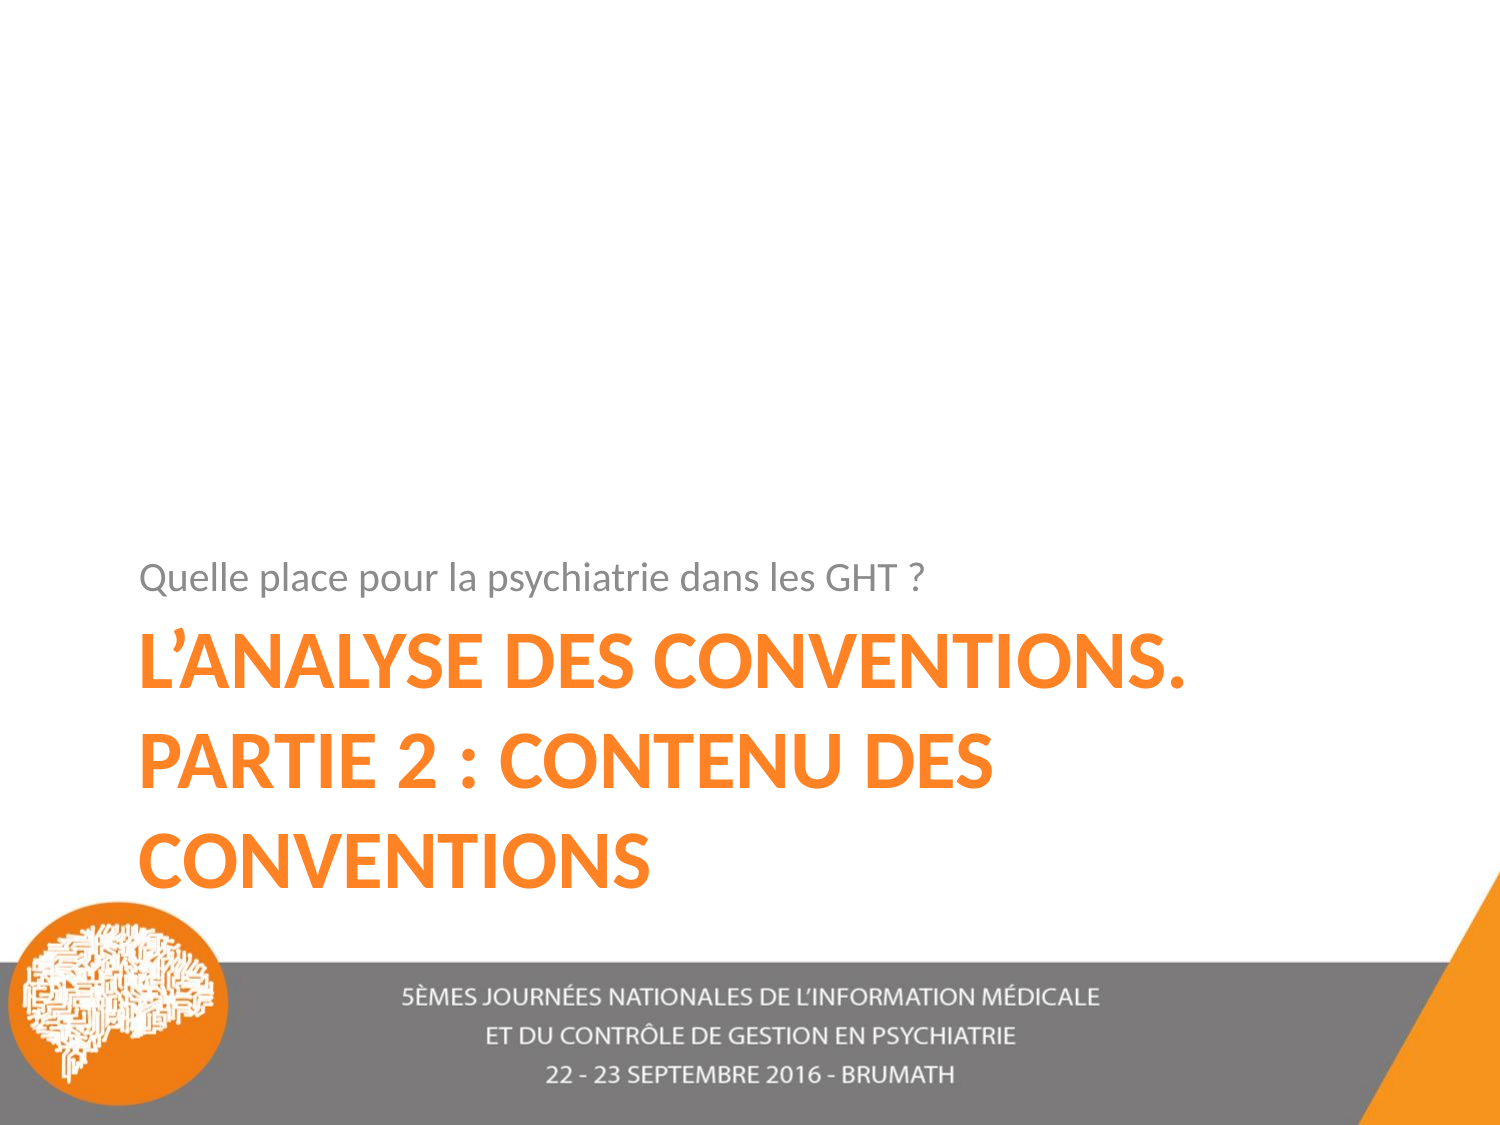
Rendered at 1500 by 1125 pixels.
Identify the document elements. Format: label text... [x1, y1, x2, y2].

picture [0, 0, 1500, 1125]
list Quelle place pour la psychiatrie dans les GHT ? [123, 361, 1399, 608]
title L’analyse des conventions. Partie 2 : Contenu des conventions [123, 608, 1399, 822]
